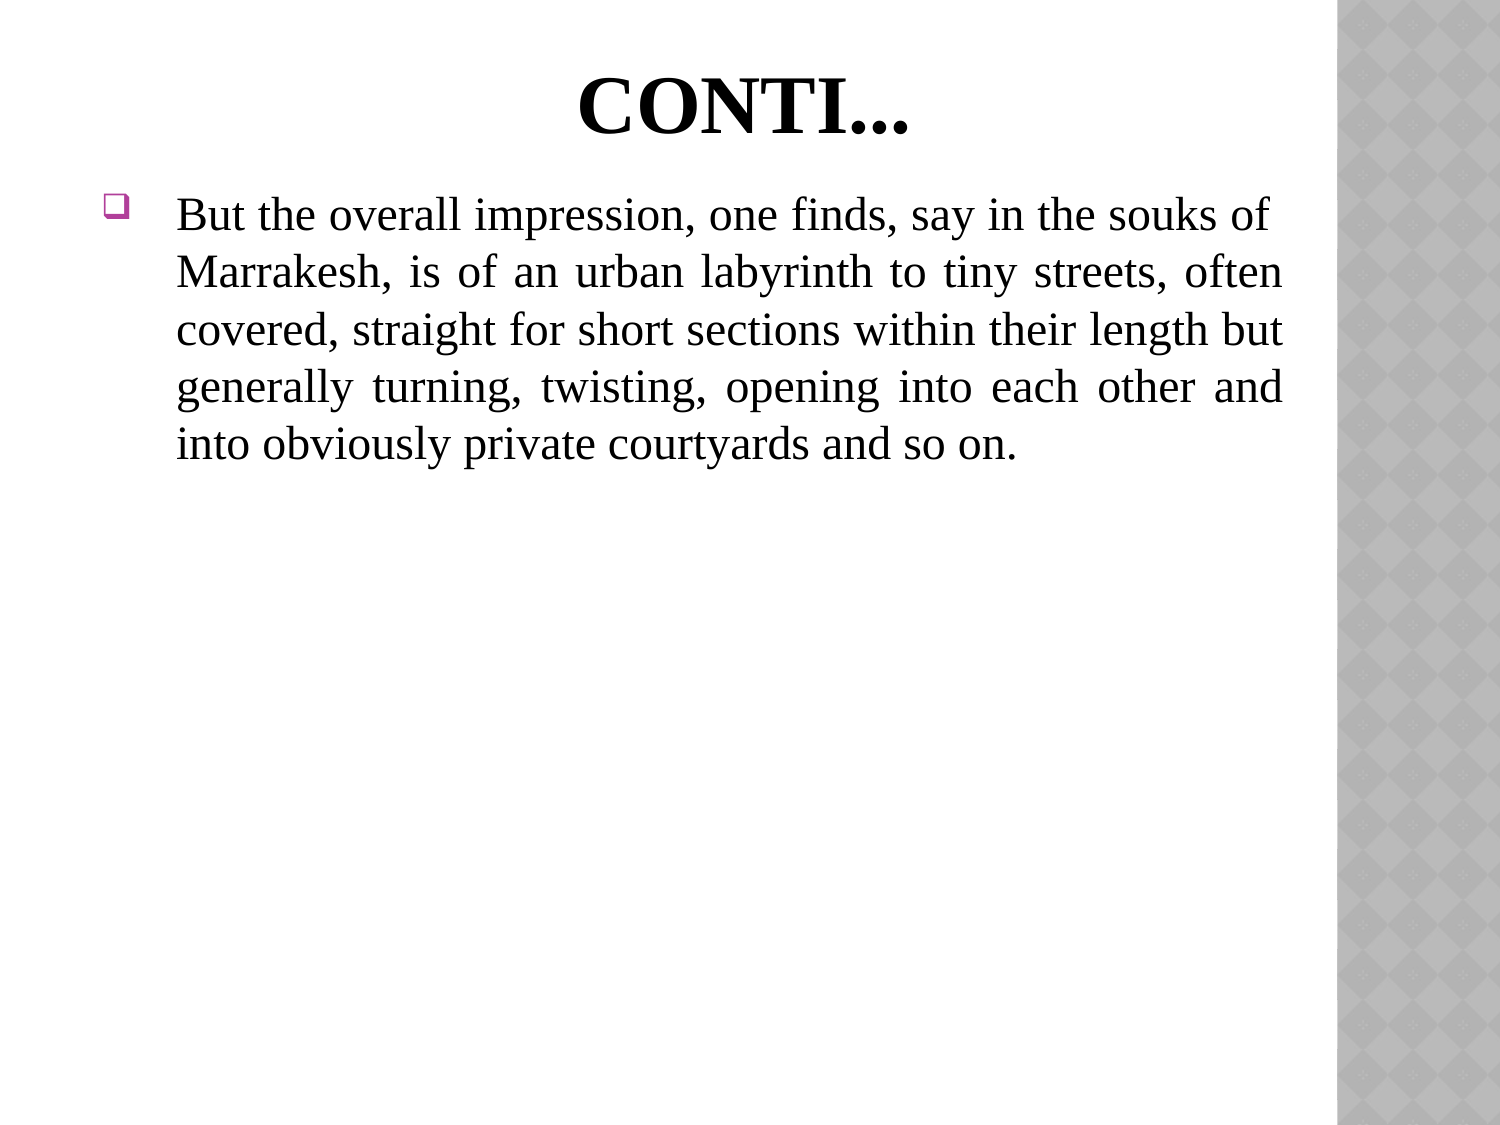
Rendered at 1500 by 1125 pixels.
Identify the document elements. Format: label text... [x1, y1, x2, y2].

title Conti... [37, 37, 1450, 150]
list But the overall impression, one finds, say in the souks of Marrakesh, is of an urban labyrinth to tiny streets, often covered, straight for short sections within their length but generally turning, twisting, opening into each other and into obviously private courtyards and so on. [75, 174, 1300, 950]
